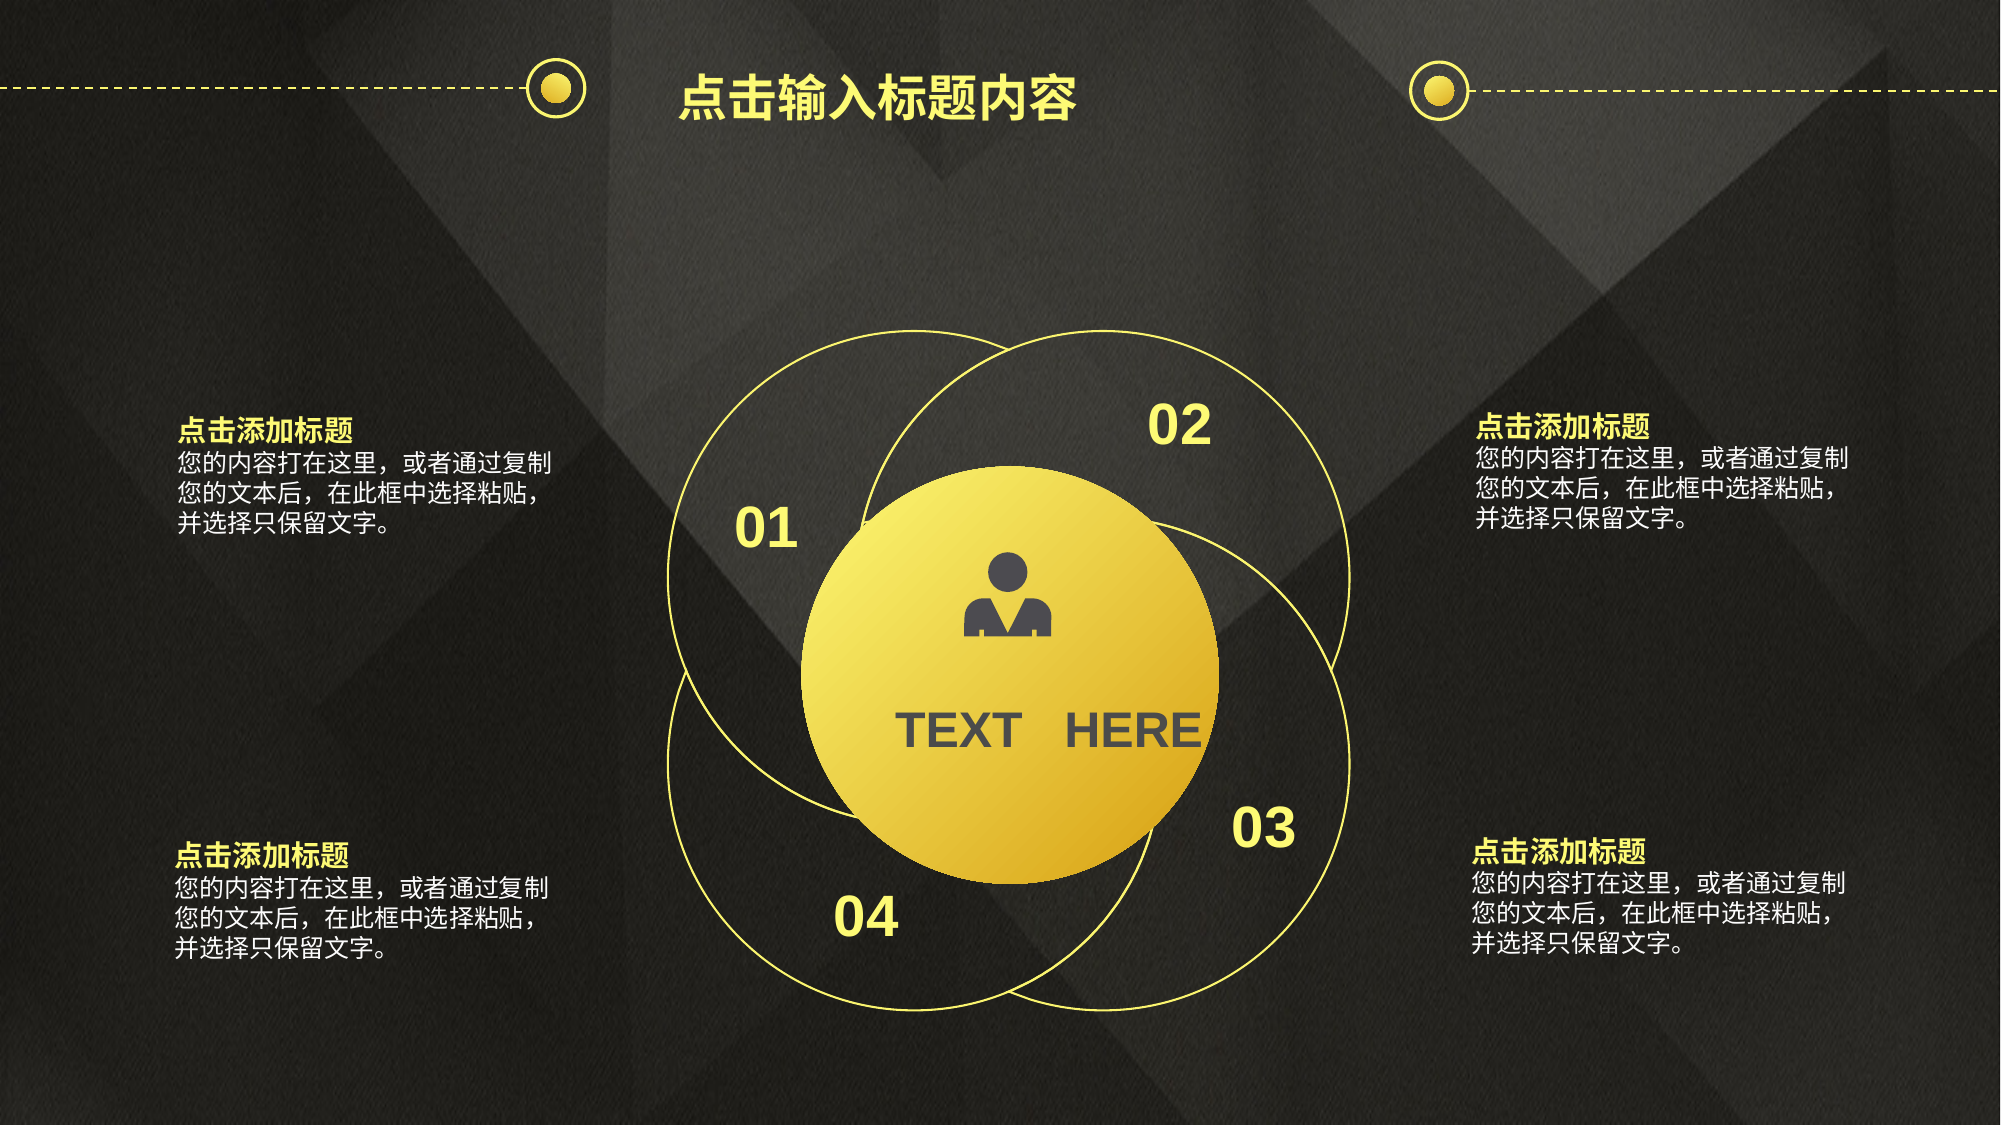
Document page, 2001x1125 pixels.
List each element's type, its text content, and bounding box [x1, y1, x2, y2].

text_box [540, 72, 572, 105]
text_box 点击添加标题 您的内容打在这里，或者通过复制 您的文本后，在此框中选择粘贴， 并选择只保留文字。 [163, 405, 568, 615]
text_box 点击添加标题 您的内容打在这里，或者通过复制 您的文本后，在此框中选择粘贴， 并选择只保留文字。 [1460, 400, 1866, 610]
text_box 点击输入标题内容 [616, 42, 1093, 138]
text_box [667, 331, 1350, 1011]
text_box [1409, 61, 1470, 121]
text_box [1423, 74, 1456, 107]
text_box [526, 58, 586, 118]
text_box 点击添加标题 您的内容打在这里，或者通过复制 您的文本后，在此框中选择粘贴， 并选择只保留文字。 [1456, 825, 1862, 1035]
picture [0, 0, 2001, 1125]
text_box 点击添加标题 您的内容打在这里，或者通过复制 您的文本后，在此框中选择粘贴， 并选择只保留文字。 [159, 830, 565, 1040]
